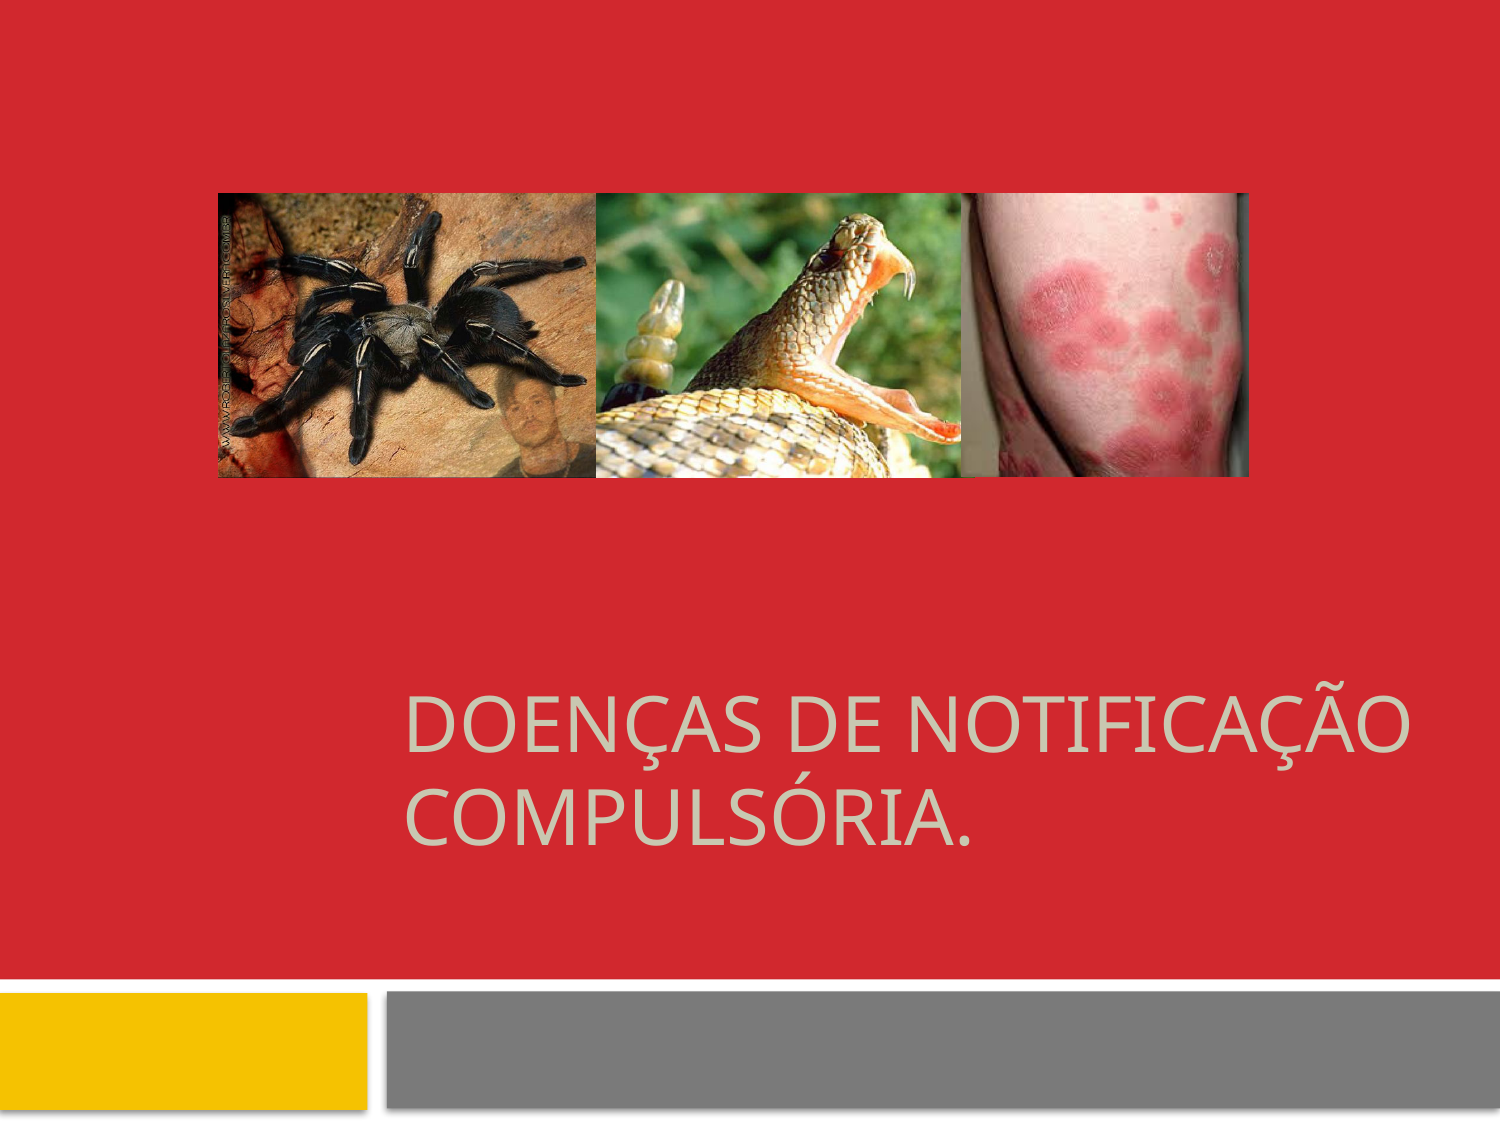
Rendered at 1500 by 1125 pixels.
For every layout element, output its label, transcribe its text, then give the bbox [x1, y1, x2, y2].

picture [218, 193, 1249, 478]
title Doenças de notificação compulsória. [387, 662, 1450, 963]
